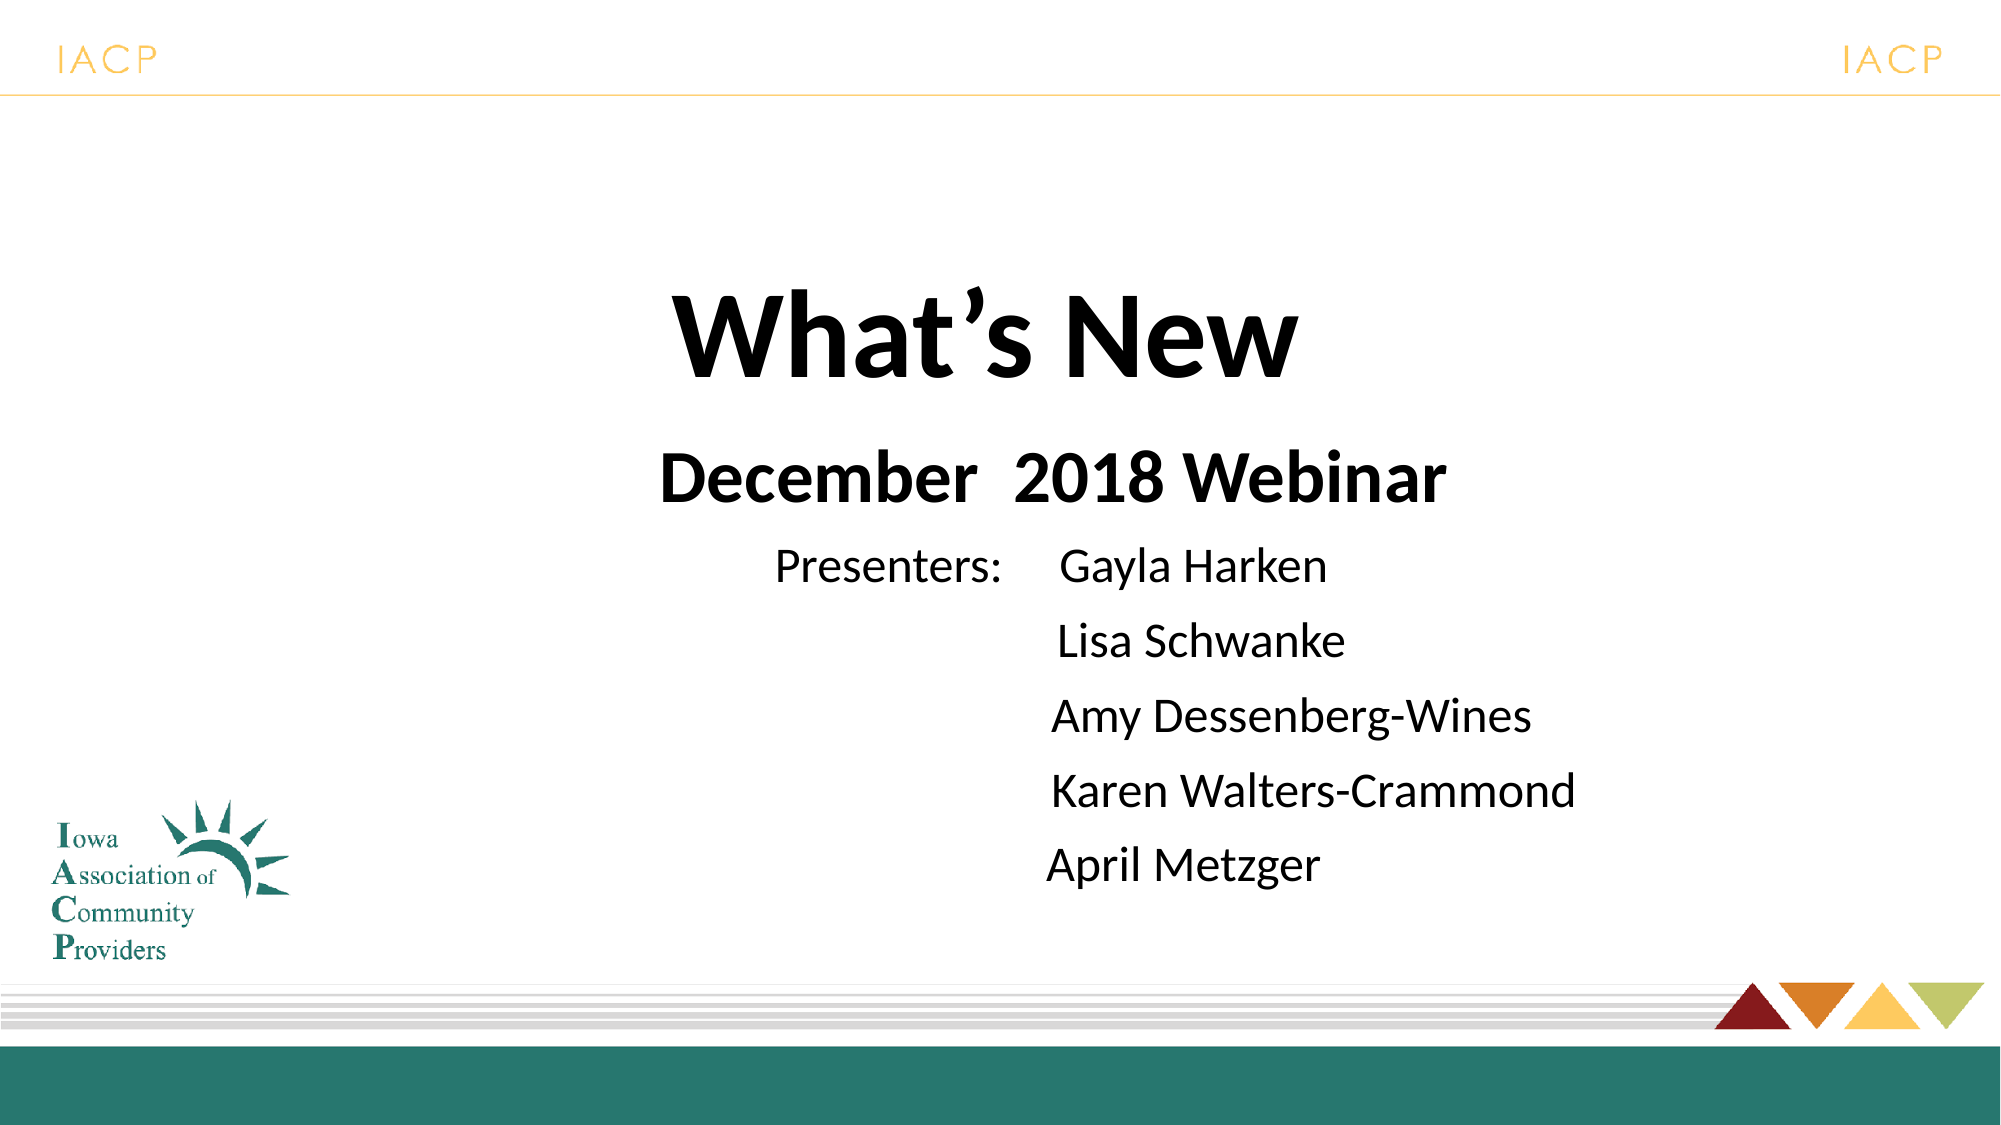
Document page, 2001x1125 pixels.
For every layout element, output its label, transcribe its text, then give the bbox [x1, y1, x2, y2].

picture [0, 0, 2001, 1125]
subtitle December 2018 Webinar Presenters: Gayla Harken Lisa Schwanke Amy Dessenberg-Wines Karen Walters-Crammond April Metzger [269, 430, 1834, 948]
title What’s New [249, 202, 1750, 413]
